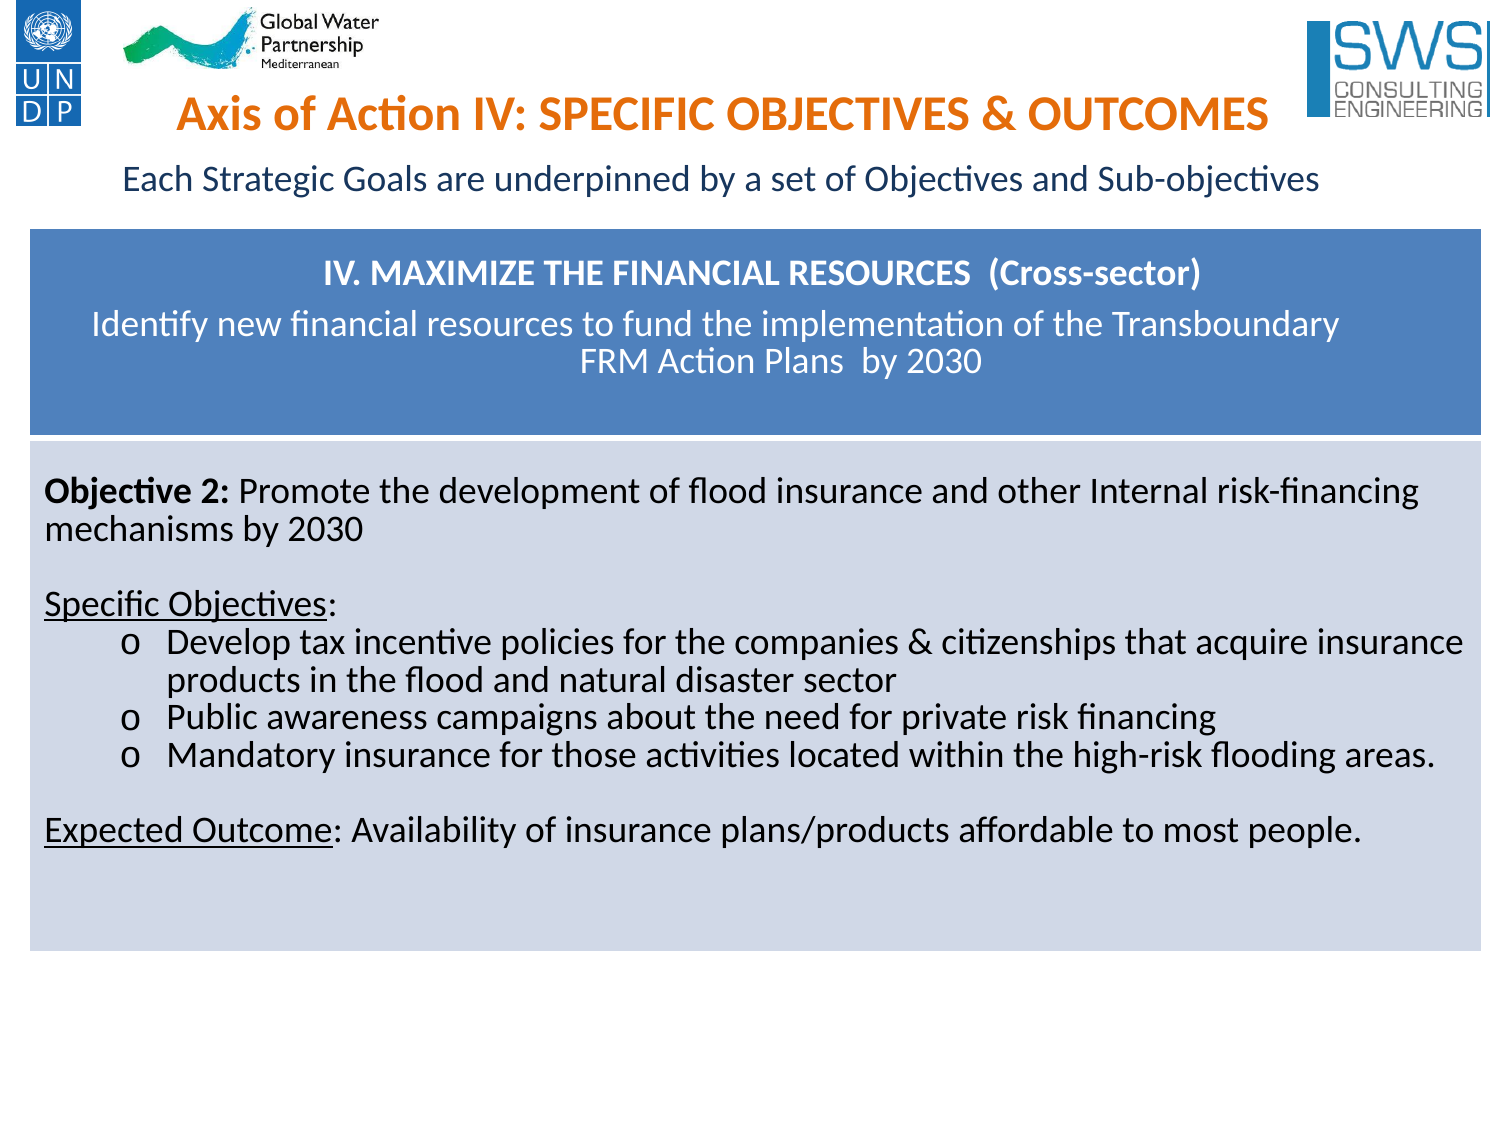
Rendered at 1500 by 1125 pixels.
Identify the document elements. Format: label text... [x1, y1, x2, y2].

table_cell Objective 2: Promote the development of flood insurance and other Internal risk-financing mechanisms by 2030 Specific Objectives: Develop tax incentive policies for the companies & citizenships that acquire insurance products in the flood and natural disaster sector Public awareness campaigns about the need for private risk financing Mandatory insurance for those activities located within the high-risk flooding areas. Expected Outcome: Availability of insurance plans/products affordable to most people. [30, 441, 1481, 951]
picture [1306, 21, 1490, 118]
picture [16, 0, 81, 126]
text_box Axis of Action IV: SPECIFIC OBJECTIVES & OUTCOMES [100, 73, 1347, 148]
text_box Each Strategic Goals are underpinned by a set of Objectives and Sub-objectives [48, 146, 1443, 207]
picture [123, 6, 379, 69]
table_header IV. MAXIMIZE THE FINANCIAL RESOURCES (Cross-sector) Identify new financial resources to fund the implementation of the Transboundary FRM Action Plans by 2030 [30, 229, 1481, 435]
